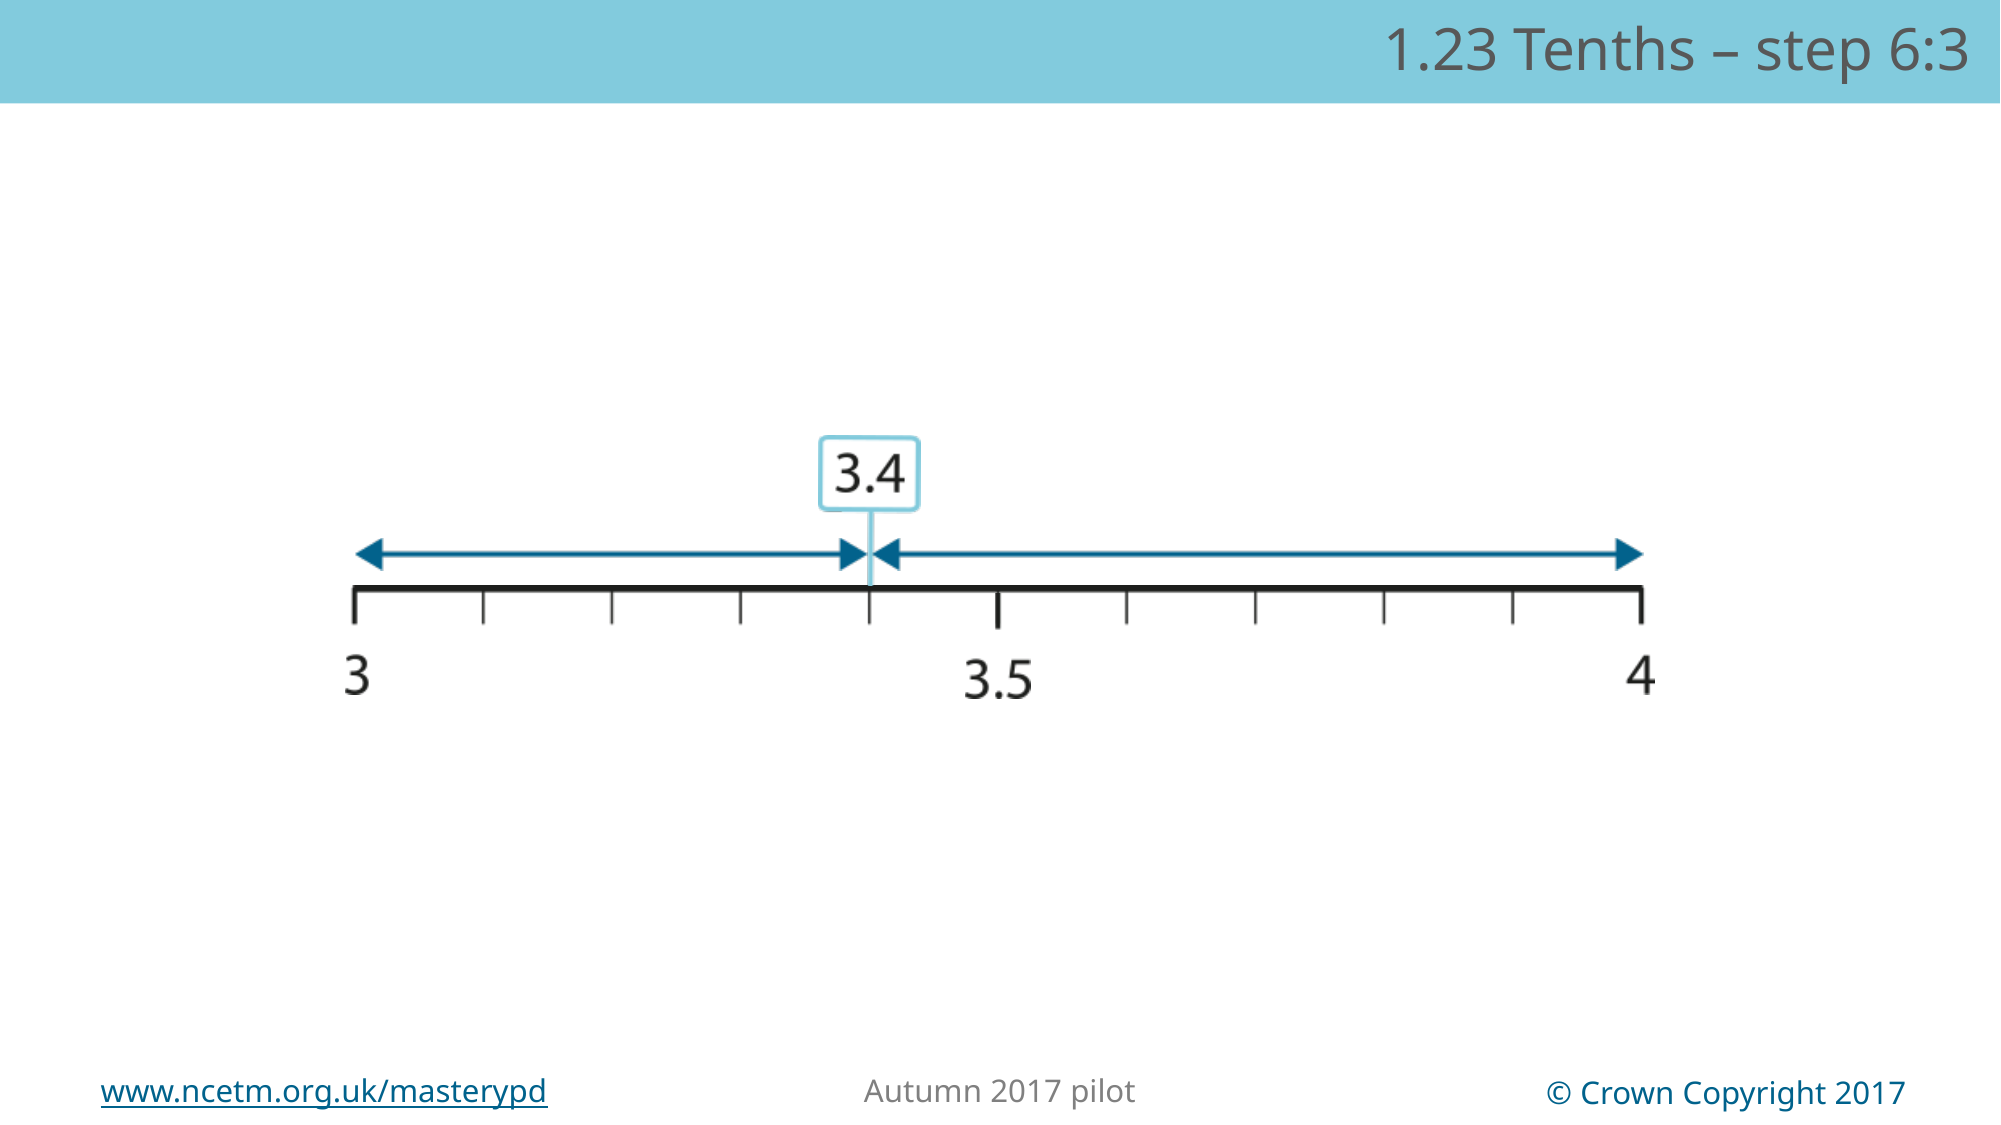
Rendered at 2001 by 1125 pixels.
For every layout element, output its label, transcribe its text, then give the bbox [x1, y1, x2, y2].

list 1.23 Tenths – step 6:3 [0, 0, 2000, 104]
picture [344, 435, 1655, 699]
